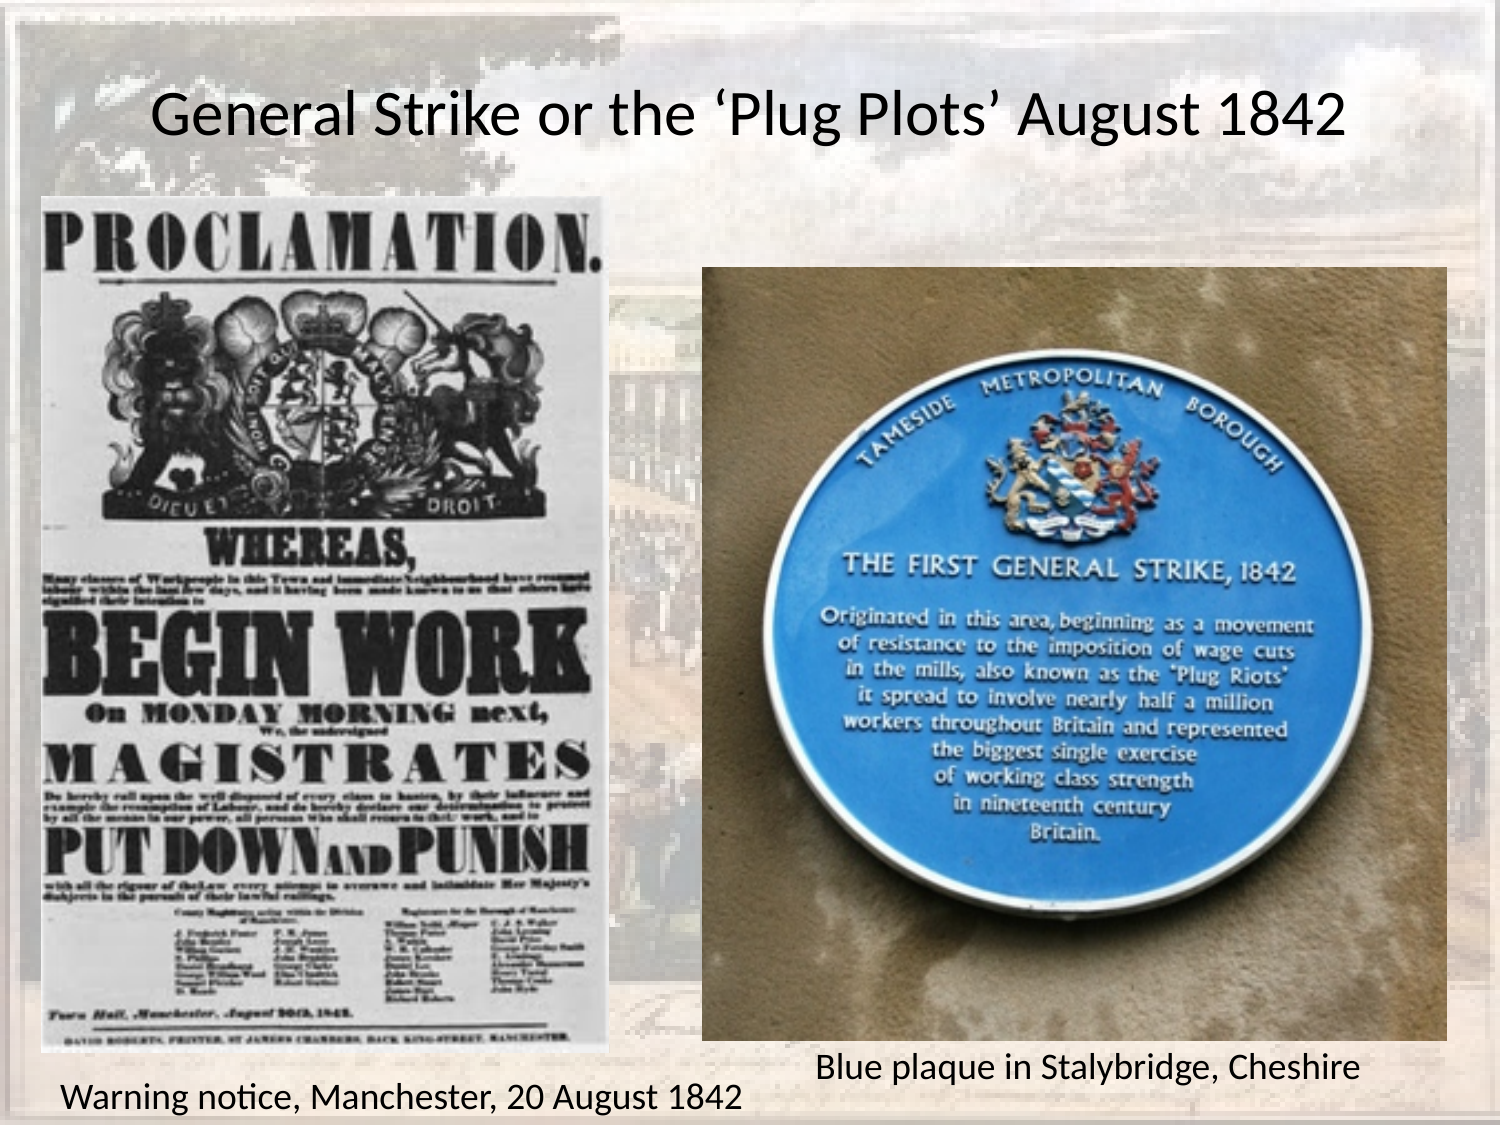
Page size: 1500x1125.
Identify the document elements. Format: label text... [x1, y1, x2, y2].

text_box Warning notice, Manchester, 20 August 1842 [45, 1064, 759, 1125]
text_box Blue plaque in Stalybridge, Cheshire [800, 1049, 1377, 1095]
title General Strike or the ‘Plug Plots’ August 1842 [75, 45, 1425, 173]
picture [702, 266, 1448, 1041]
picture [41, 195, 609, 1053]
